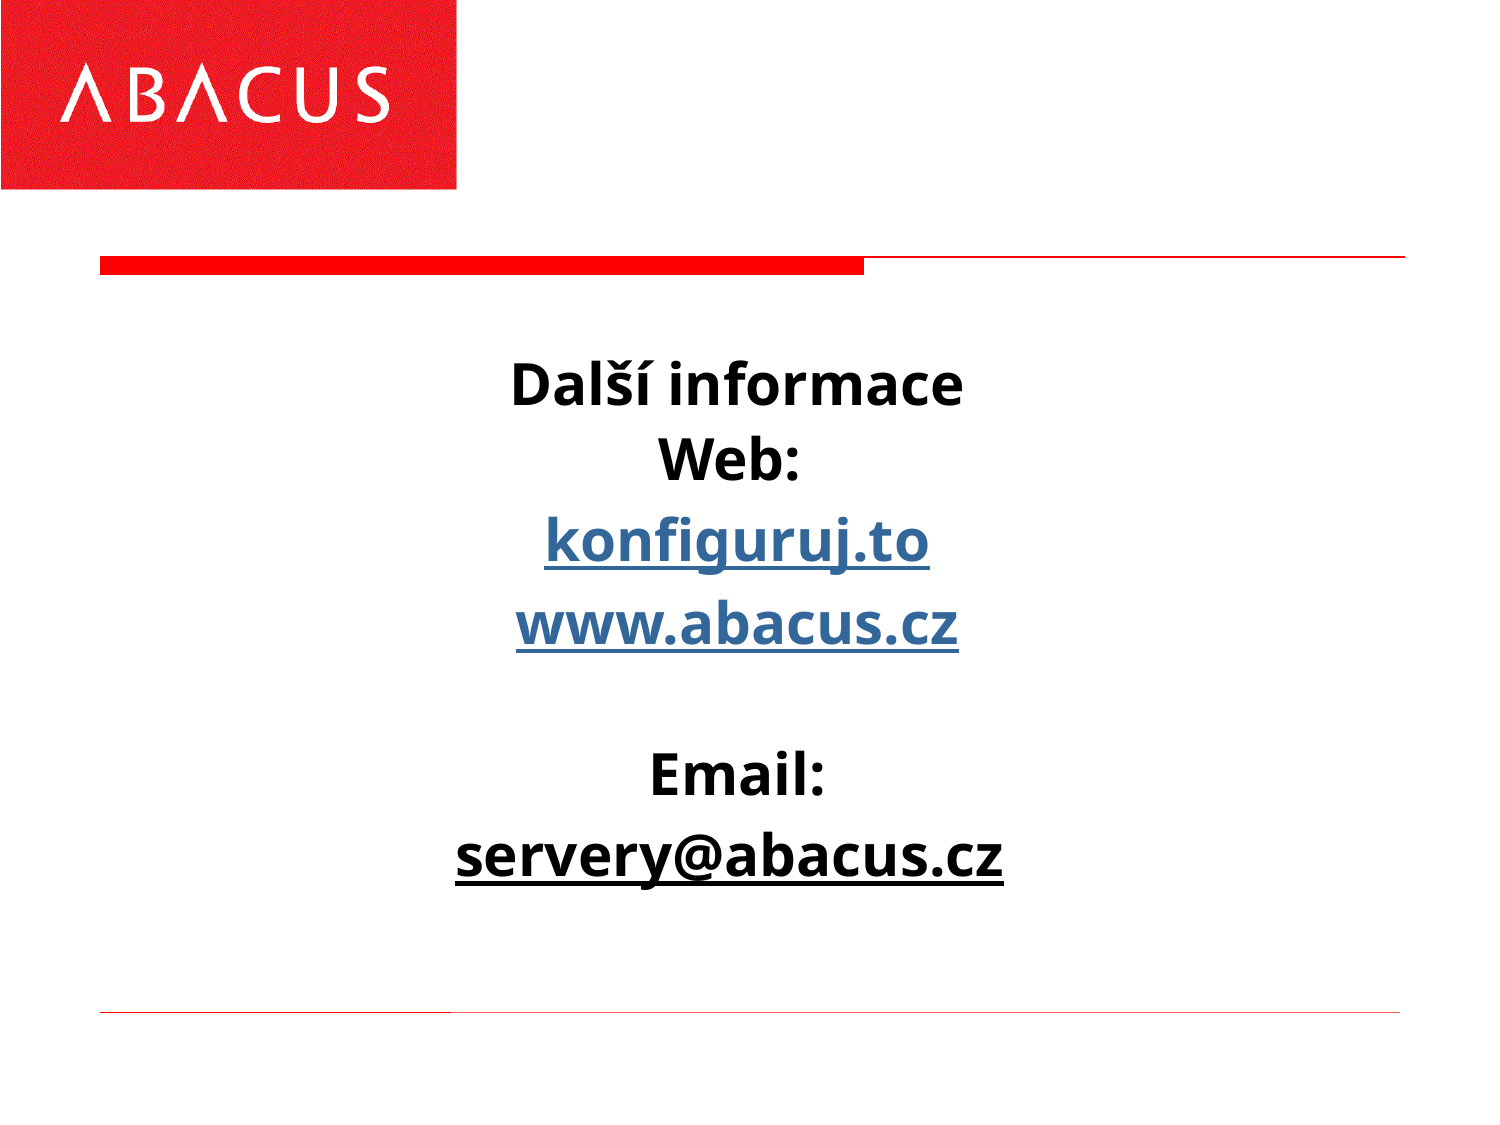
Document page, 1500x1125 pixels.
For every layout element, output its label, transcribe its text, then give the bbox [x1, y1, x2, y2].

picture [0, 0, 457, 190]
text_box Další informace Web: konfiguruj.to www.abacus.cz Email: servery@abacus.cz [62, 408, 1413, 976]
